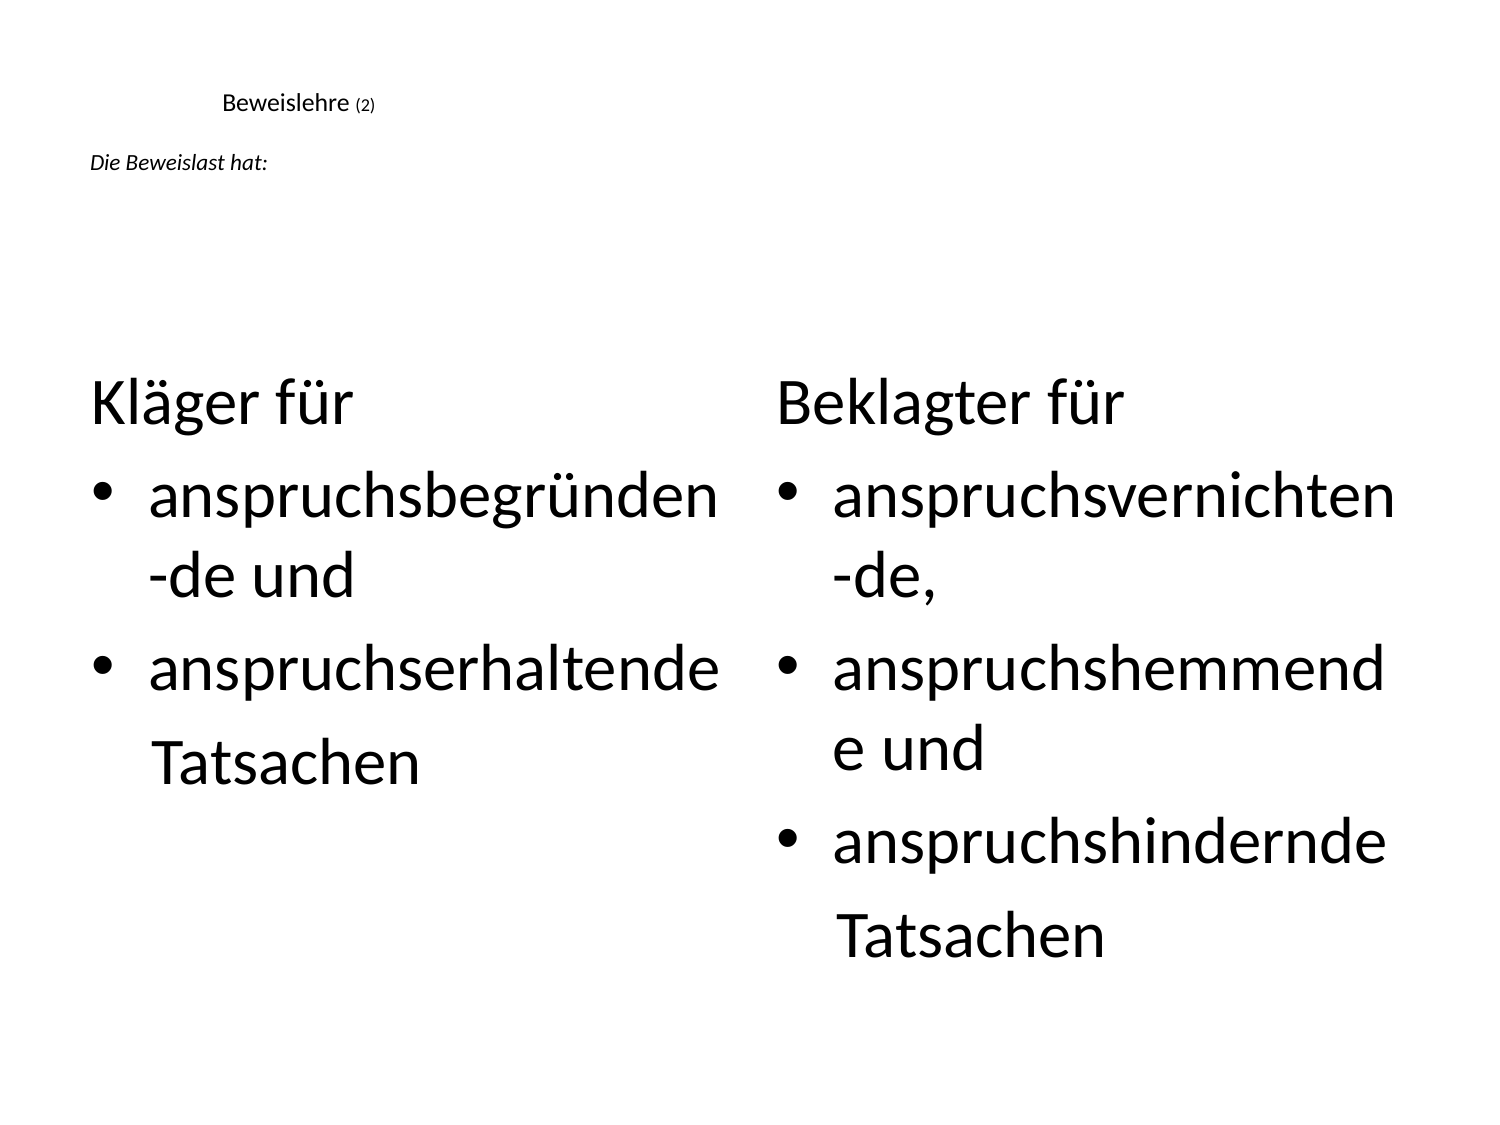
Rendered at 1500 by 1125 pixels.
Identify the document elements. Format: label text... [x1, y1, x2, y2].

list Kläger für anspruchsbegründen-de und anspruchserhaltende Tatsachen [76, 350, 740, 1093]
title Beweislehre (2) Die Beweislast hat: [75, 45, 1425, 185]
list Beklagter für anspruchsvernichten-de, anspruchshemmende und anspruchshindernde Tatsachen [761, 350, 1425, 1005]
